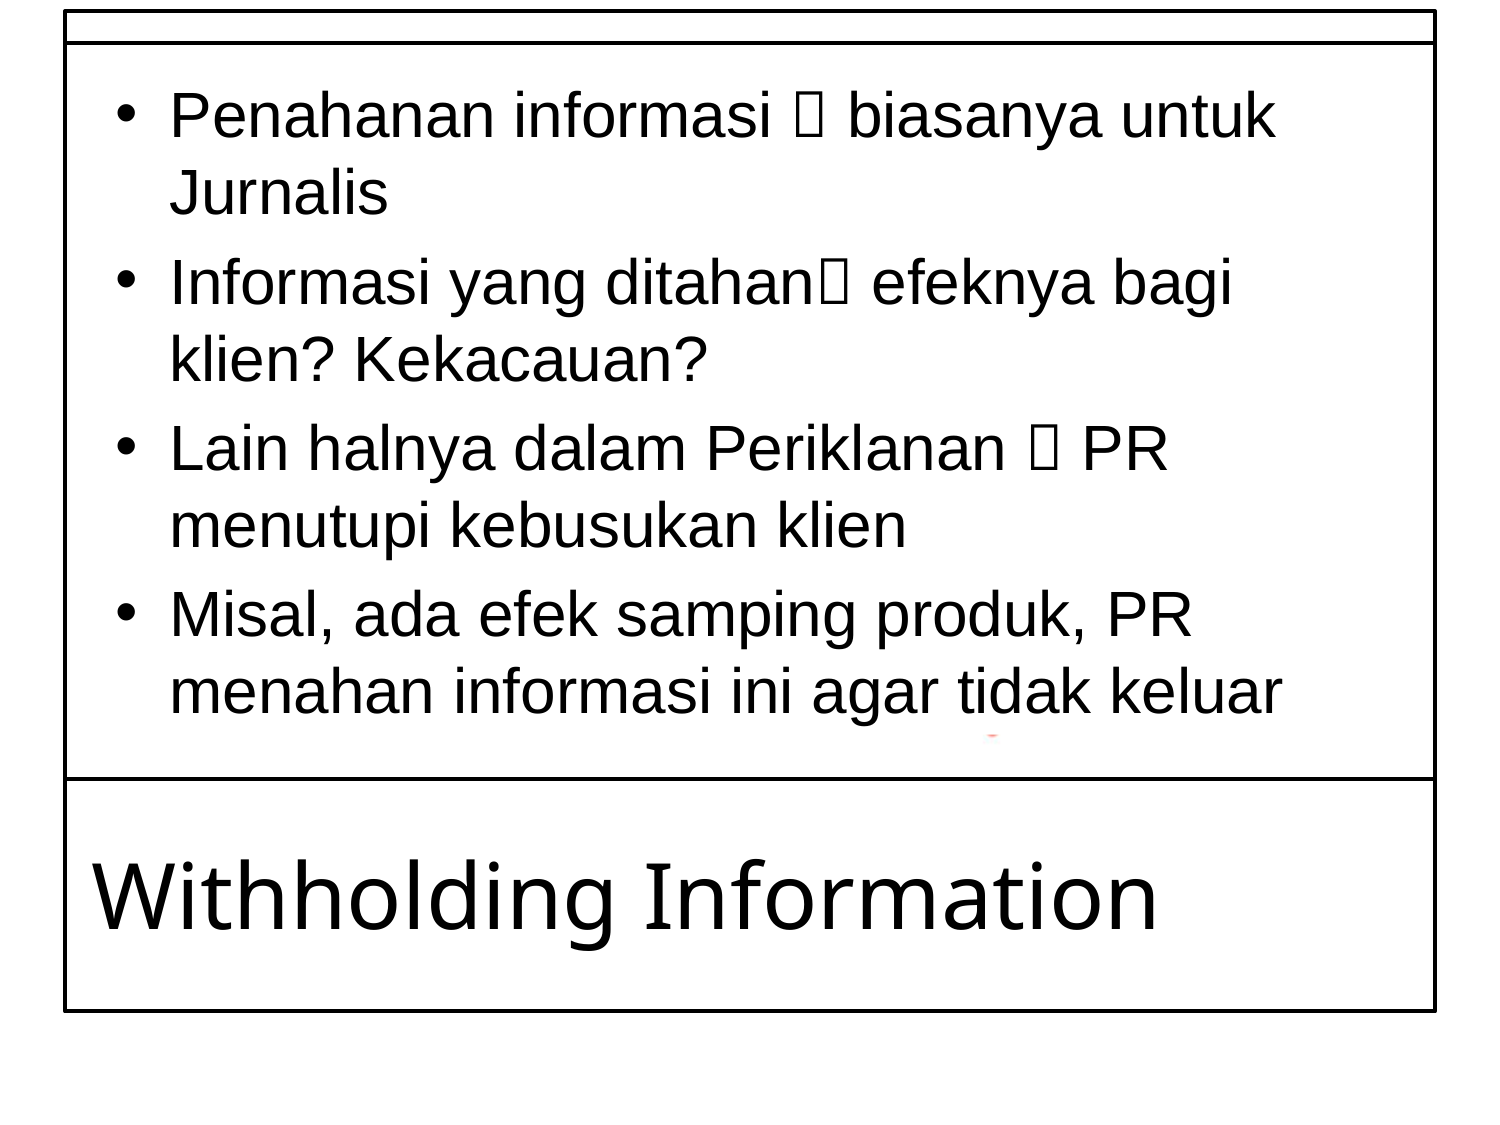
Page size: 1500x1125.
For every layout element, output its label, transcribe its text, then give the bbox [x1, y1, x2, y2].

list Penahanan informasi  biasanya untuk Jurnalis Informasi yang ditahan efeknya bagi klien? Kekacauan? Lain halnya dalam Periklanan  PR menutupi kebusukan klien Misal, ada efek samping produk, PR menahan informasi ini agar tidak keluar [100, 66, 1353, 735]
title Withholding Information [76, 798, 1427, 987]
picture [537, 231, 1411, 747]
